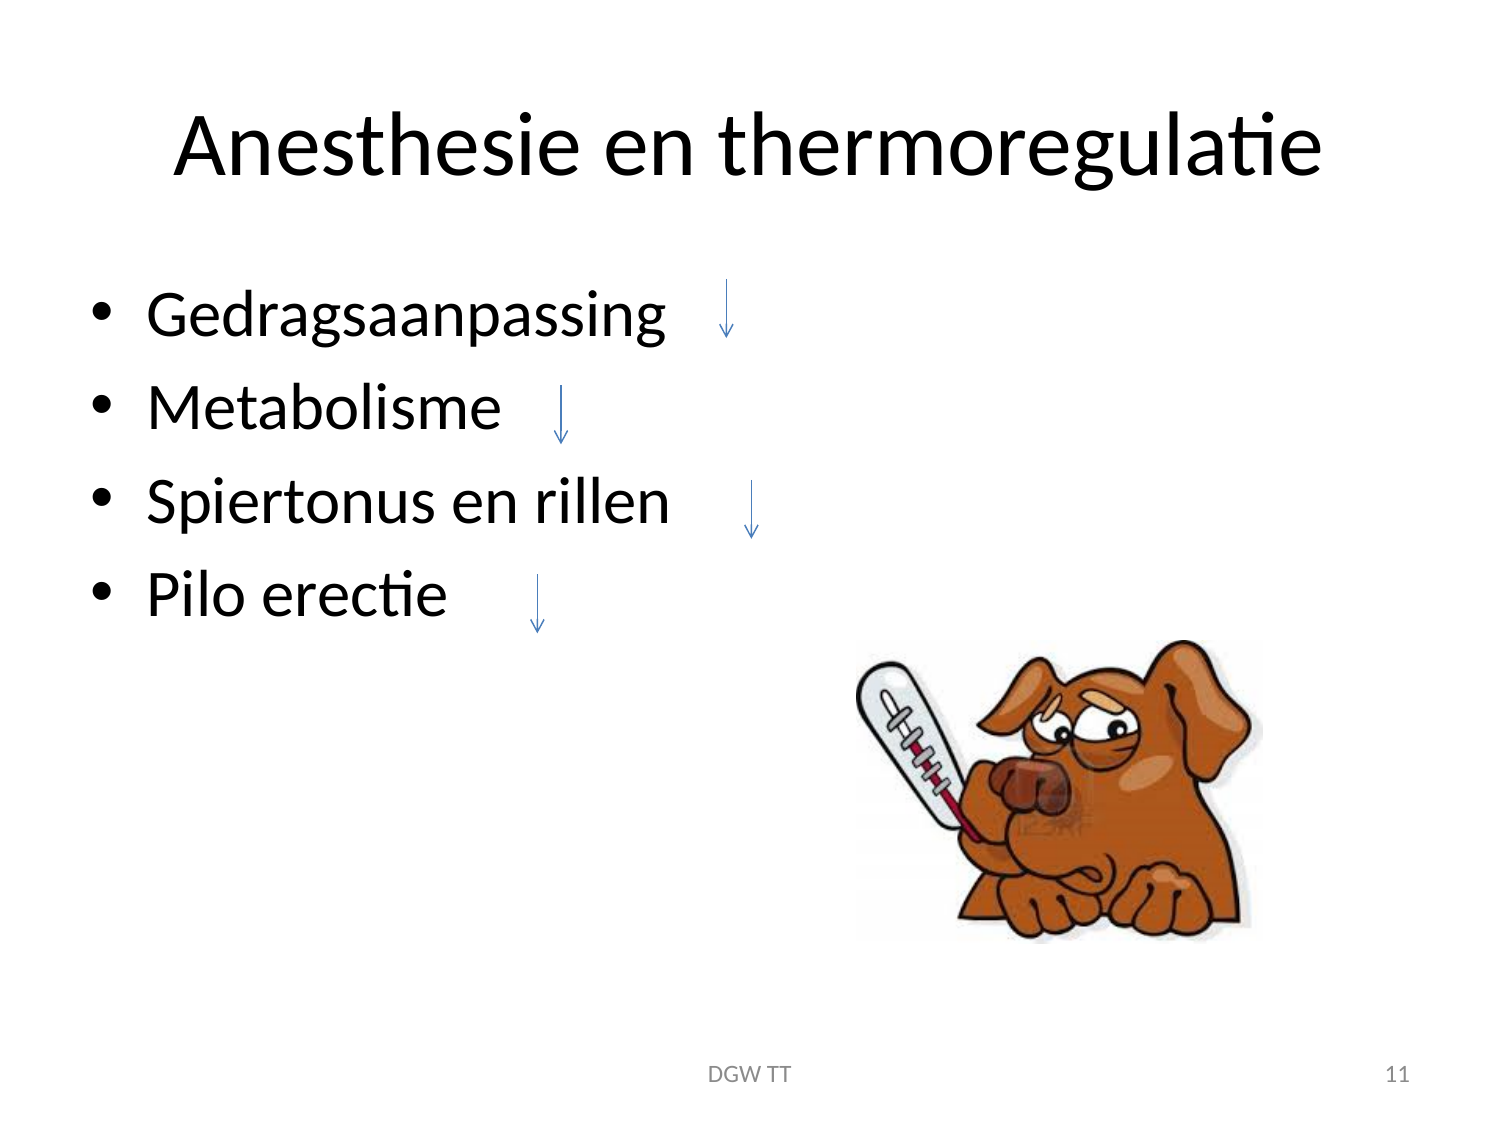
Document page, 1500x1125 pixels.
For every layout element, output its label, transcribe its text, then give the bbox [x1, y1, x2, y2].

title Anesthesie en thermoregulatie [75, 45, 1425, 233]
list Gedragsaanpassing Metabolisme Spiertonus en rillen Pilo erectie [75, 262, 1425, 1005]
footer DGW TT [512, 1042, 988, 1103]
picture [856, 640, 1263, 944]
slide_number 11 [1074, 1042, 1425, 1103]
